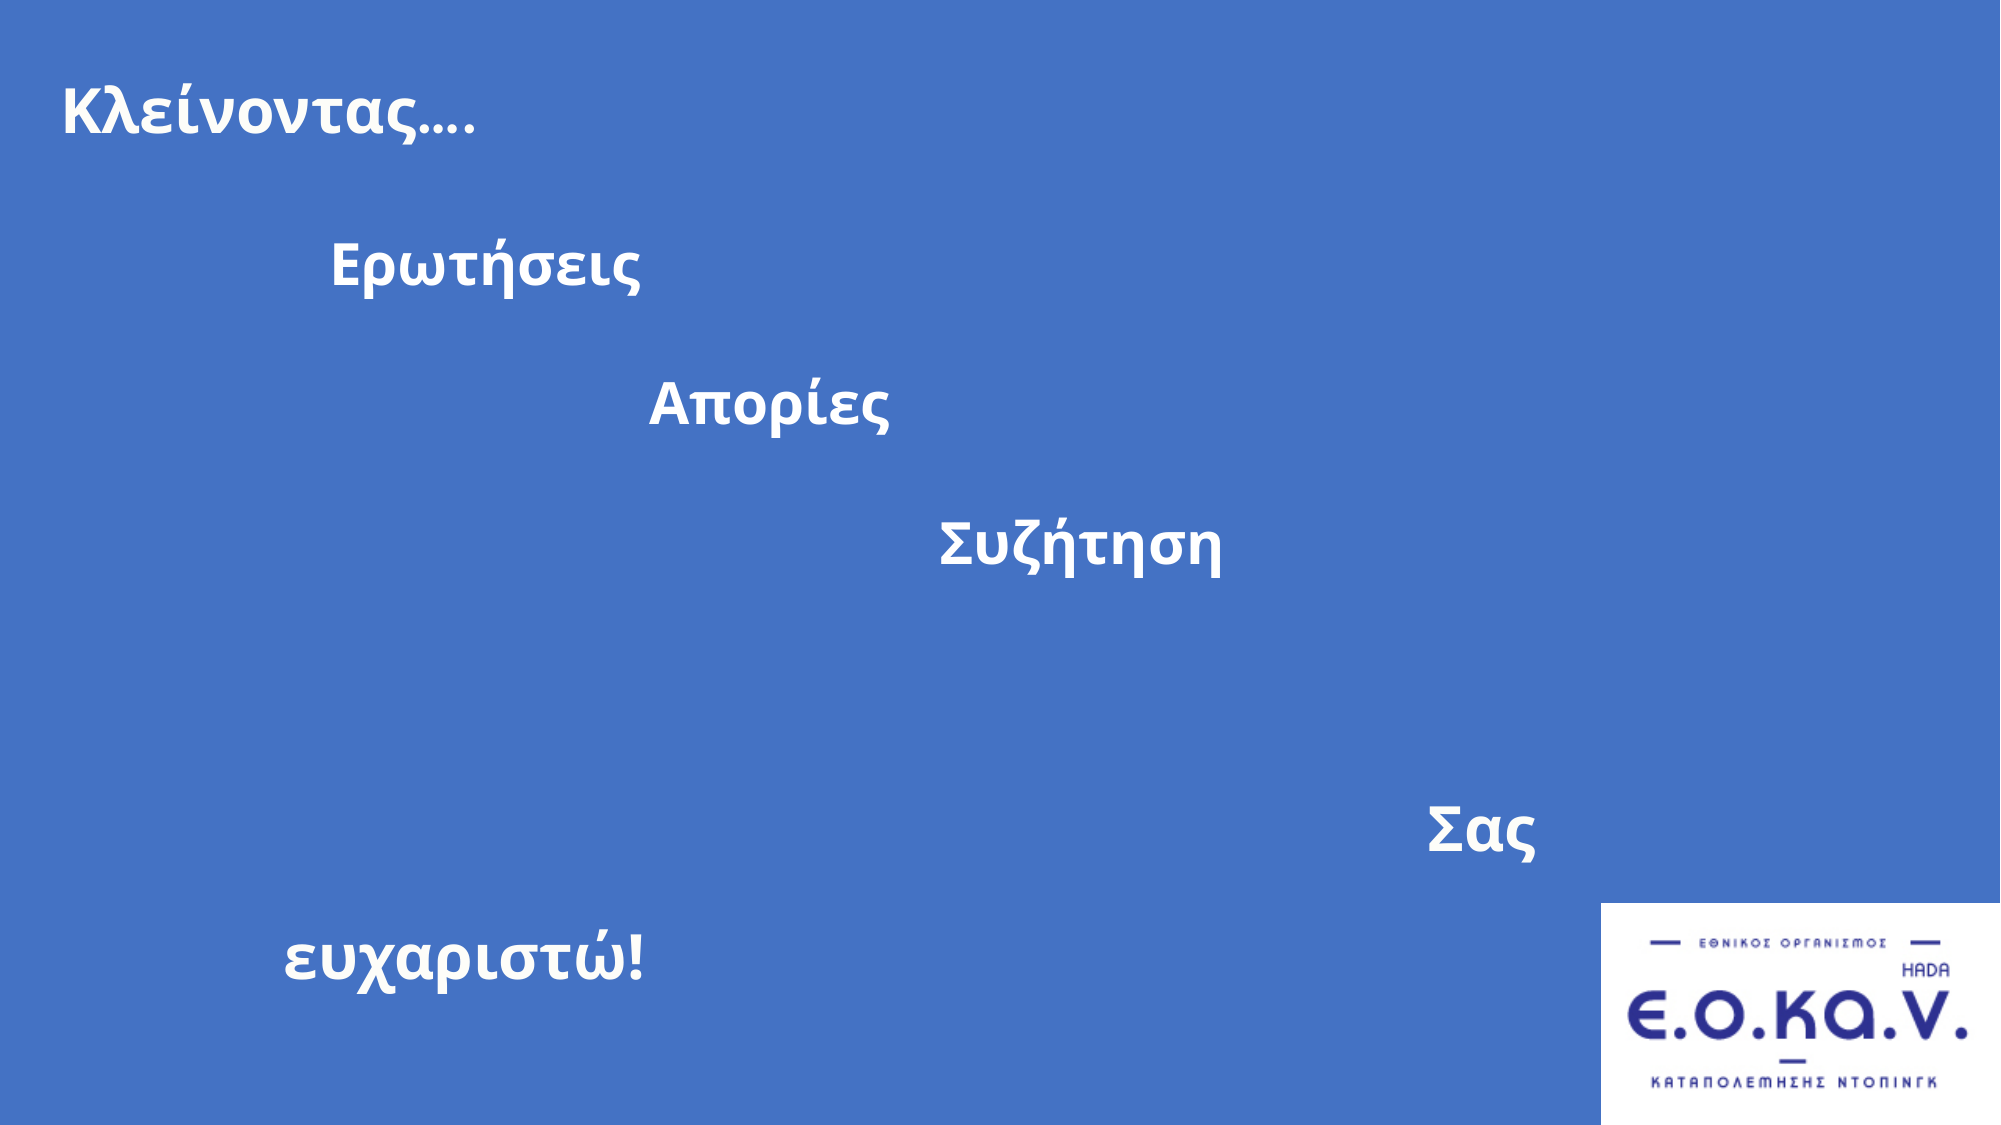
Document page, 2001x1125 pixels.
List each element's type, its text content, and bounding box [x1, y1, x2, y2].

picture [1601, 903, 2000, 1125]
text_box Κλείνοντας…. [45, 72, 1726, 155]
list Ερωτήσεις Απορίες Συζήτηση Σας ευχαριστώ! [193, 170, 1750, 978]
